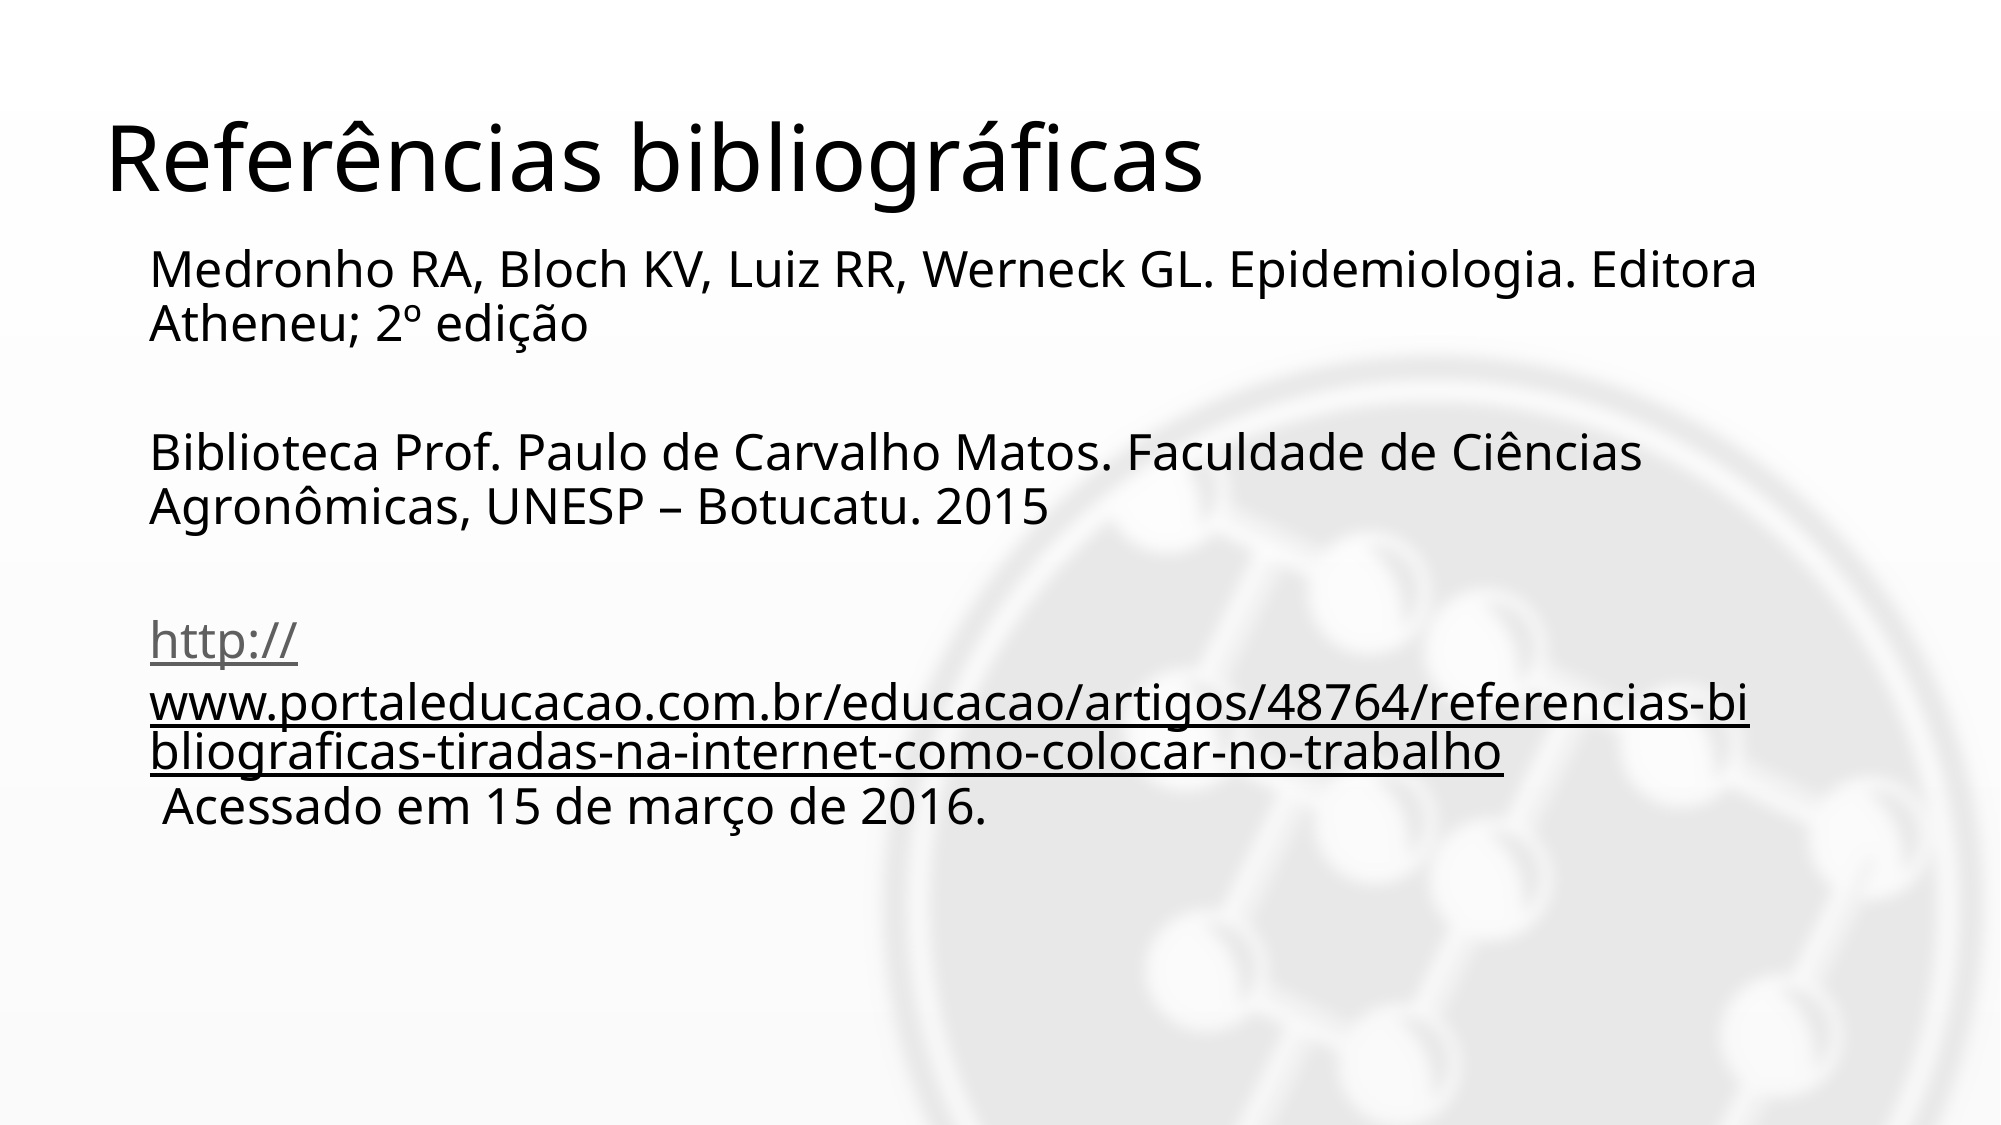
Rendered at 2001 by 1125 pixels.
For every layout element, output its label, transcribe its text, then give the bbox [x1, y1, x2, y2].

text_box Medronho RA, Bloch KV, Luiz RR, Werneck GL. Epidemiologia. Editora Atheneu; 2º edição Biblioteca Prof. Paulo de Carvalho Matos. Faculdade de Ciências Agronômicas, UNESP – Botucatu. 2015 http://www.portaleducacao.com.br/educacao/artigos/48764/referencias-bibliograficas-tiradas-na-internet-como-colocar-no-trabalho Acessado em 15 de março de 2016. [70, 236, 1791, 1047]
title Referências bibliográficas [90, 104, 1816, 323]
